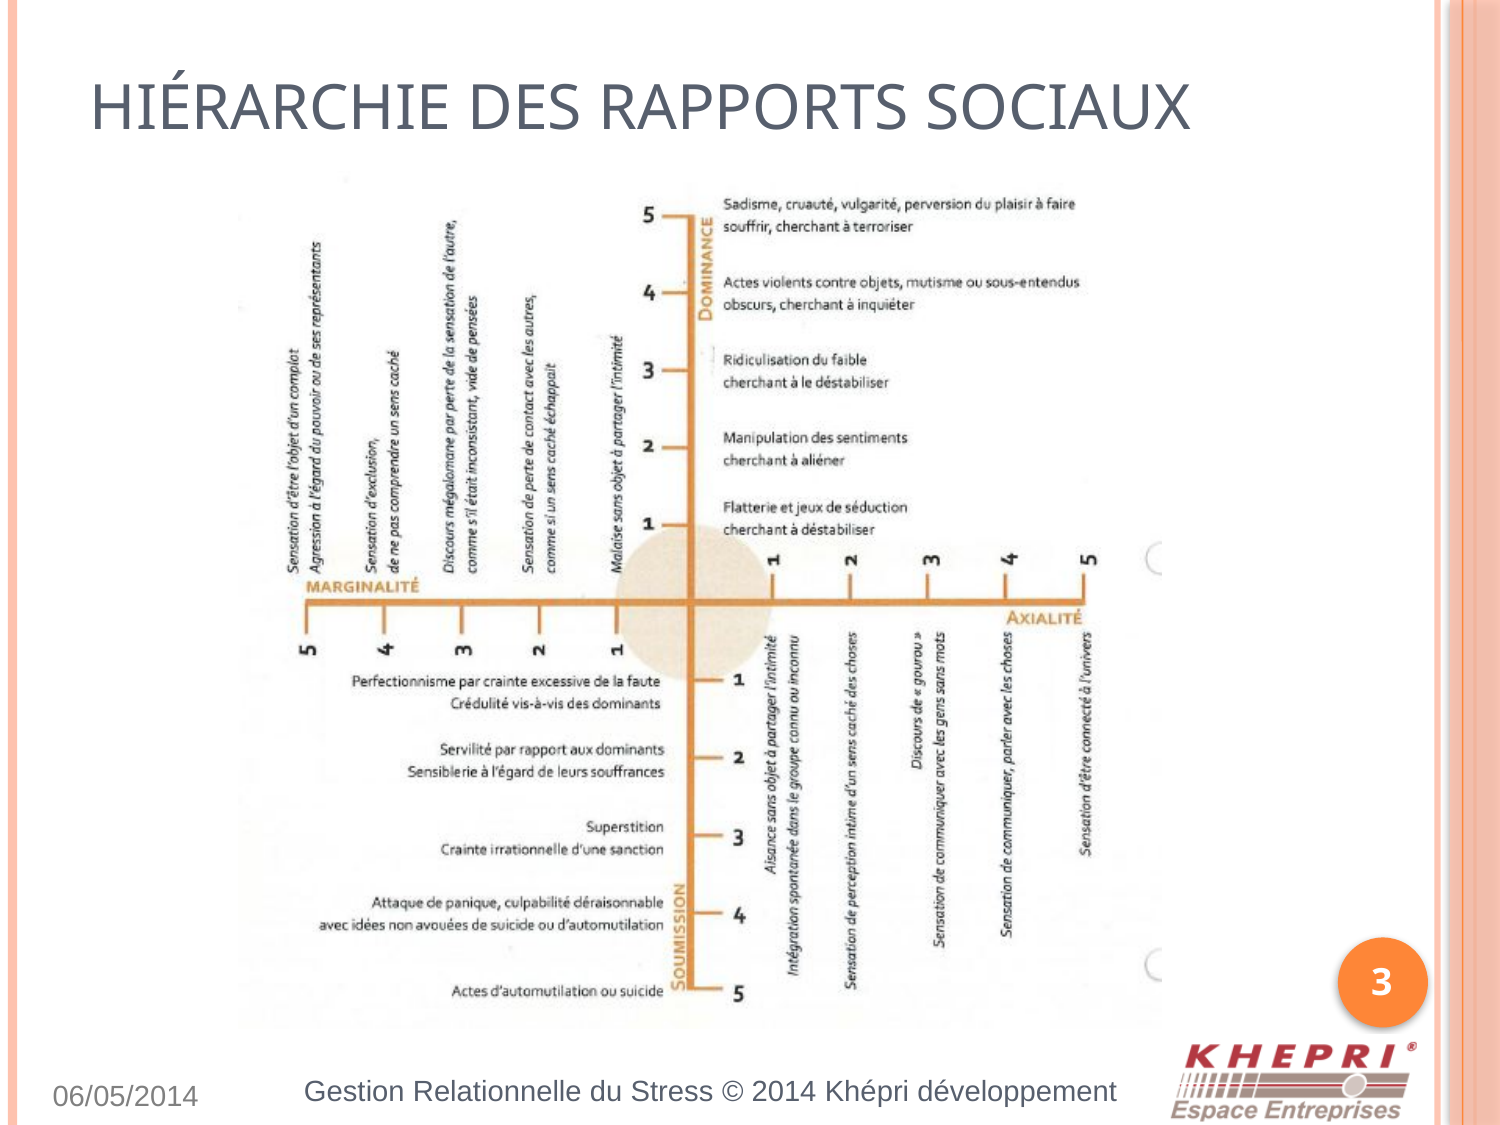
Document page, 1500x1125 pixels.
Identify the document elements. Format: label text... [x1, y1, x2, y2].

picture [237, 170, 1163, 1030]
picture [1163, 1034, 1419, 1125]
title Hiérarchie des rapports sociaux [75, 45, 1300, 149]
